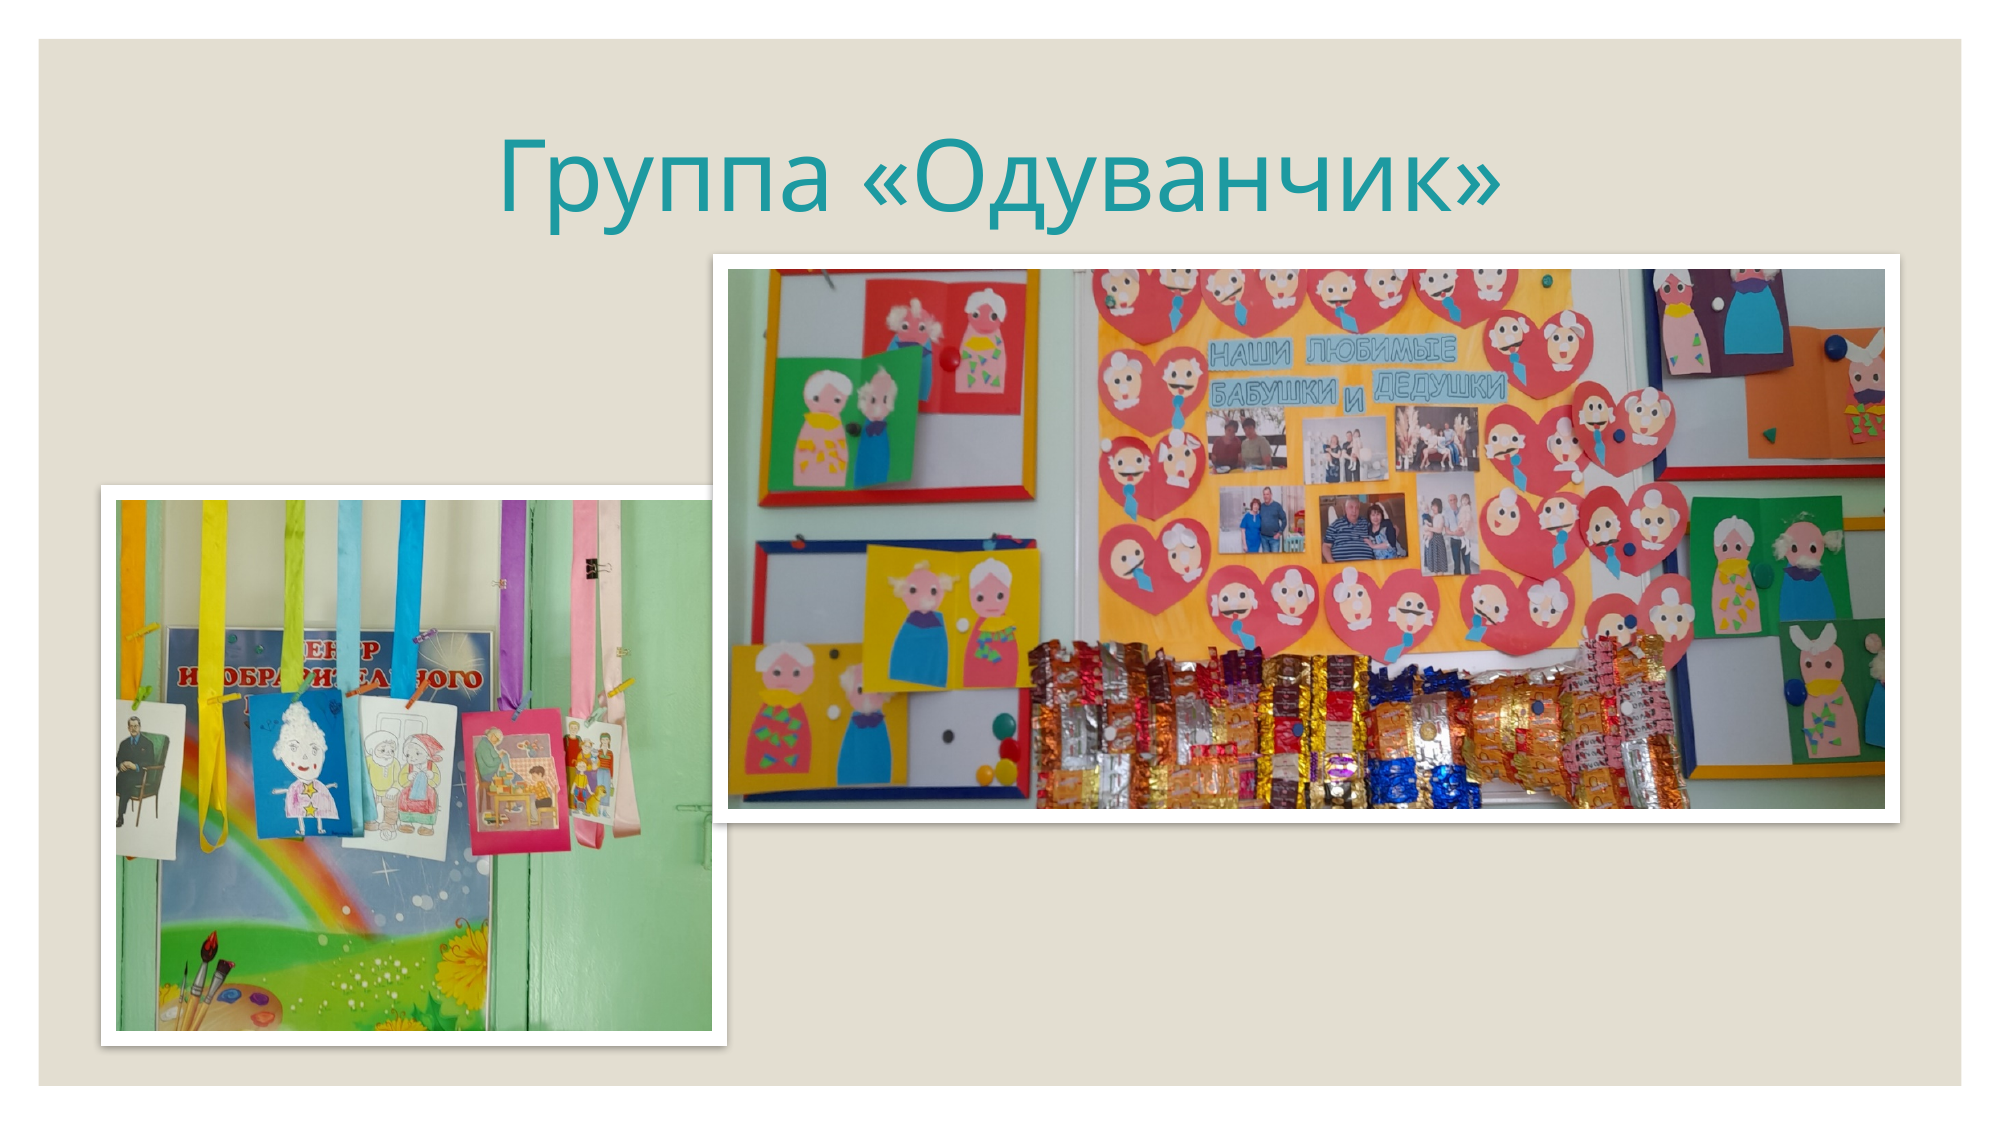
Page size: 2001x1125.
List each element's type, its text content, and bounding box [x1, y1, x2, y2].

title Группа «Одуванчик» [174, 105, 1825, 254]
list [115, 499, 713, 1031]
picture [727, 268, 1885, 809]
